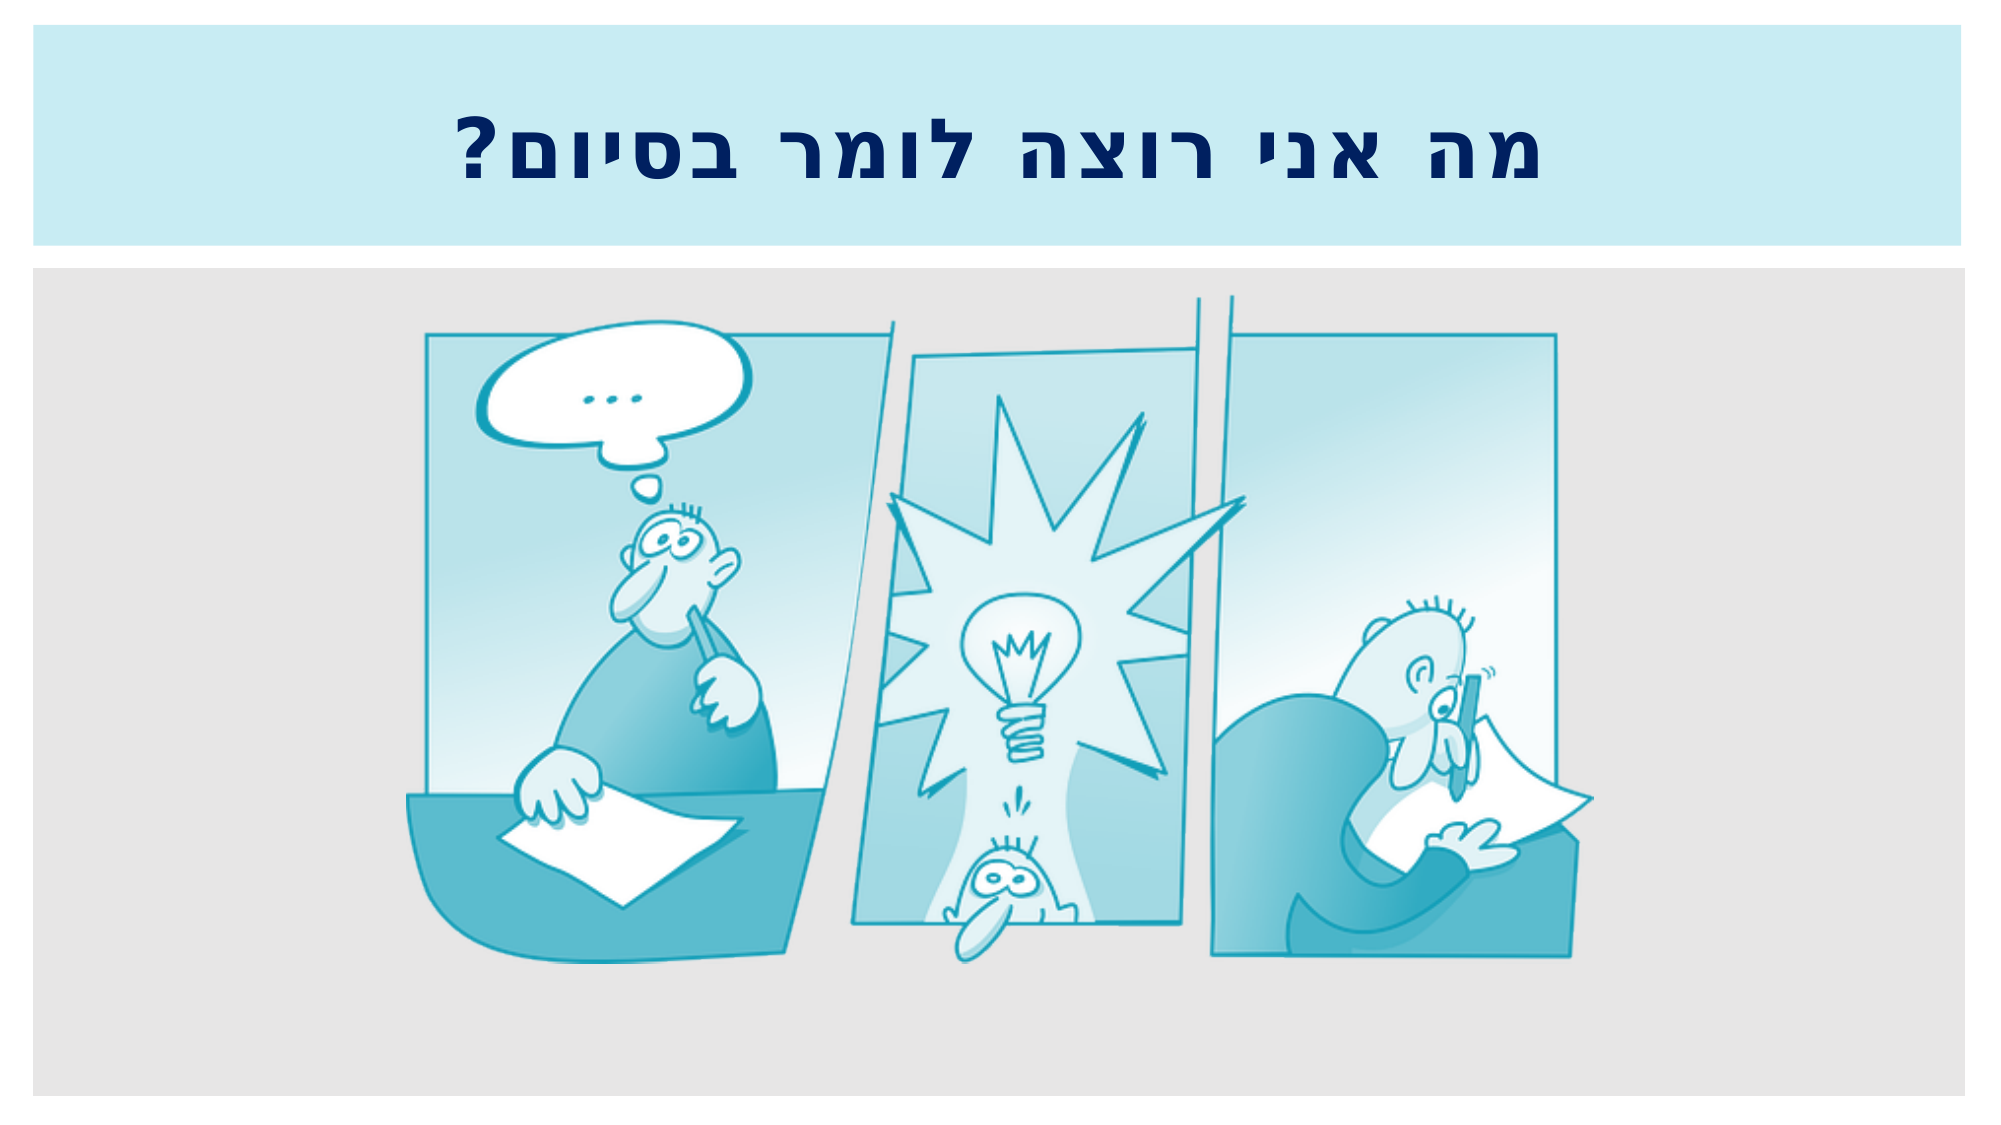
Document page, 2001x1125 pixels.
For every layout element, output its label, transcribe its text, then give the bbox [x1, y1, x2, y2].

title מה אני רוצה לומר בסיום? [83, 58, 1917, 232]
picture [406, 293, 1594, 964]
